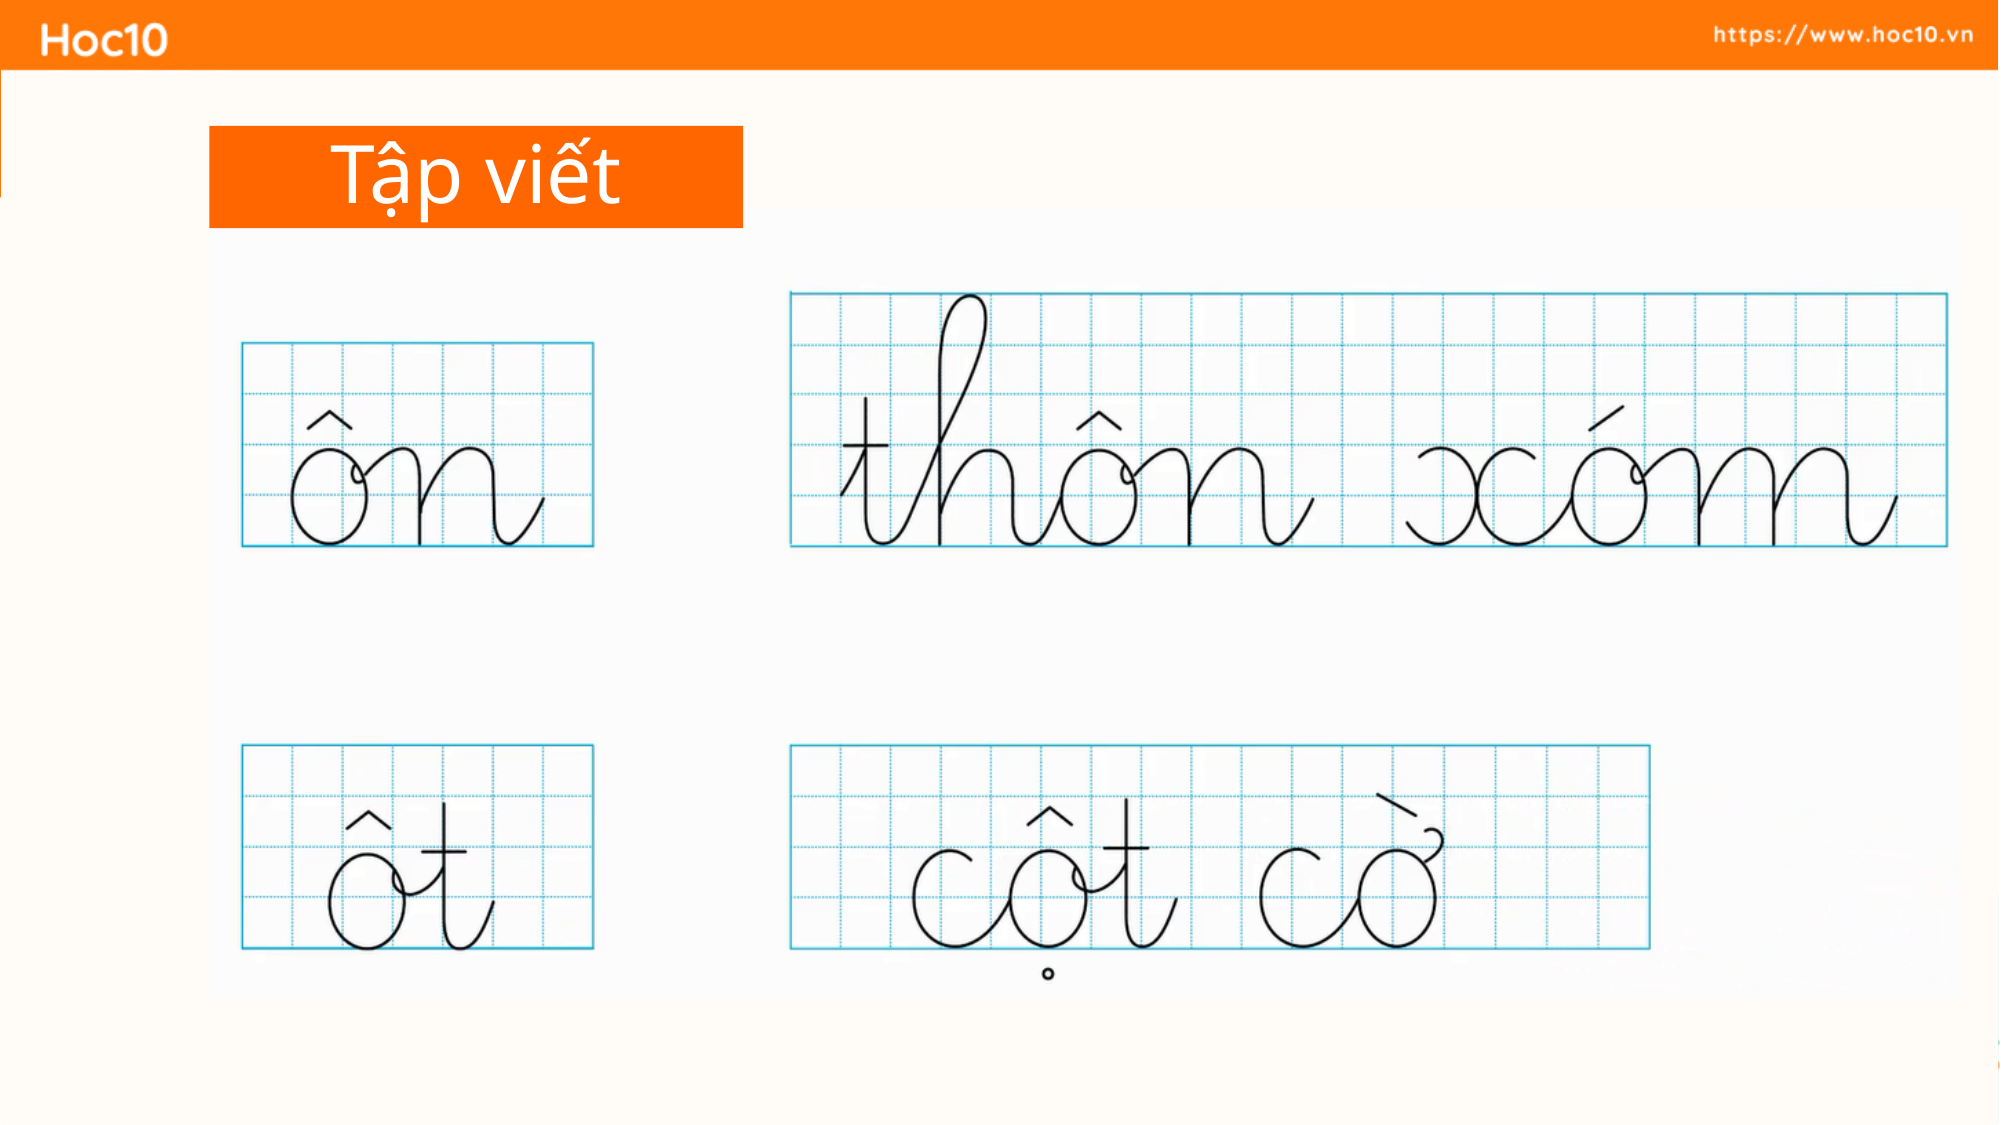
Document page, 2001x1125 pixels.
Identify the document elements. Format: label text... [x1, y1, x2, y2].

text_box Tập viết [209, 125, 744, 206]
picture [0, 0, 2001, 1125]
